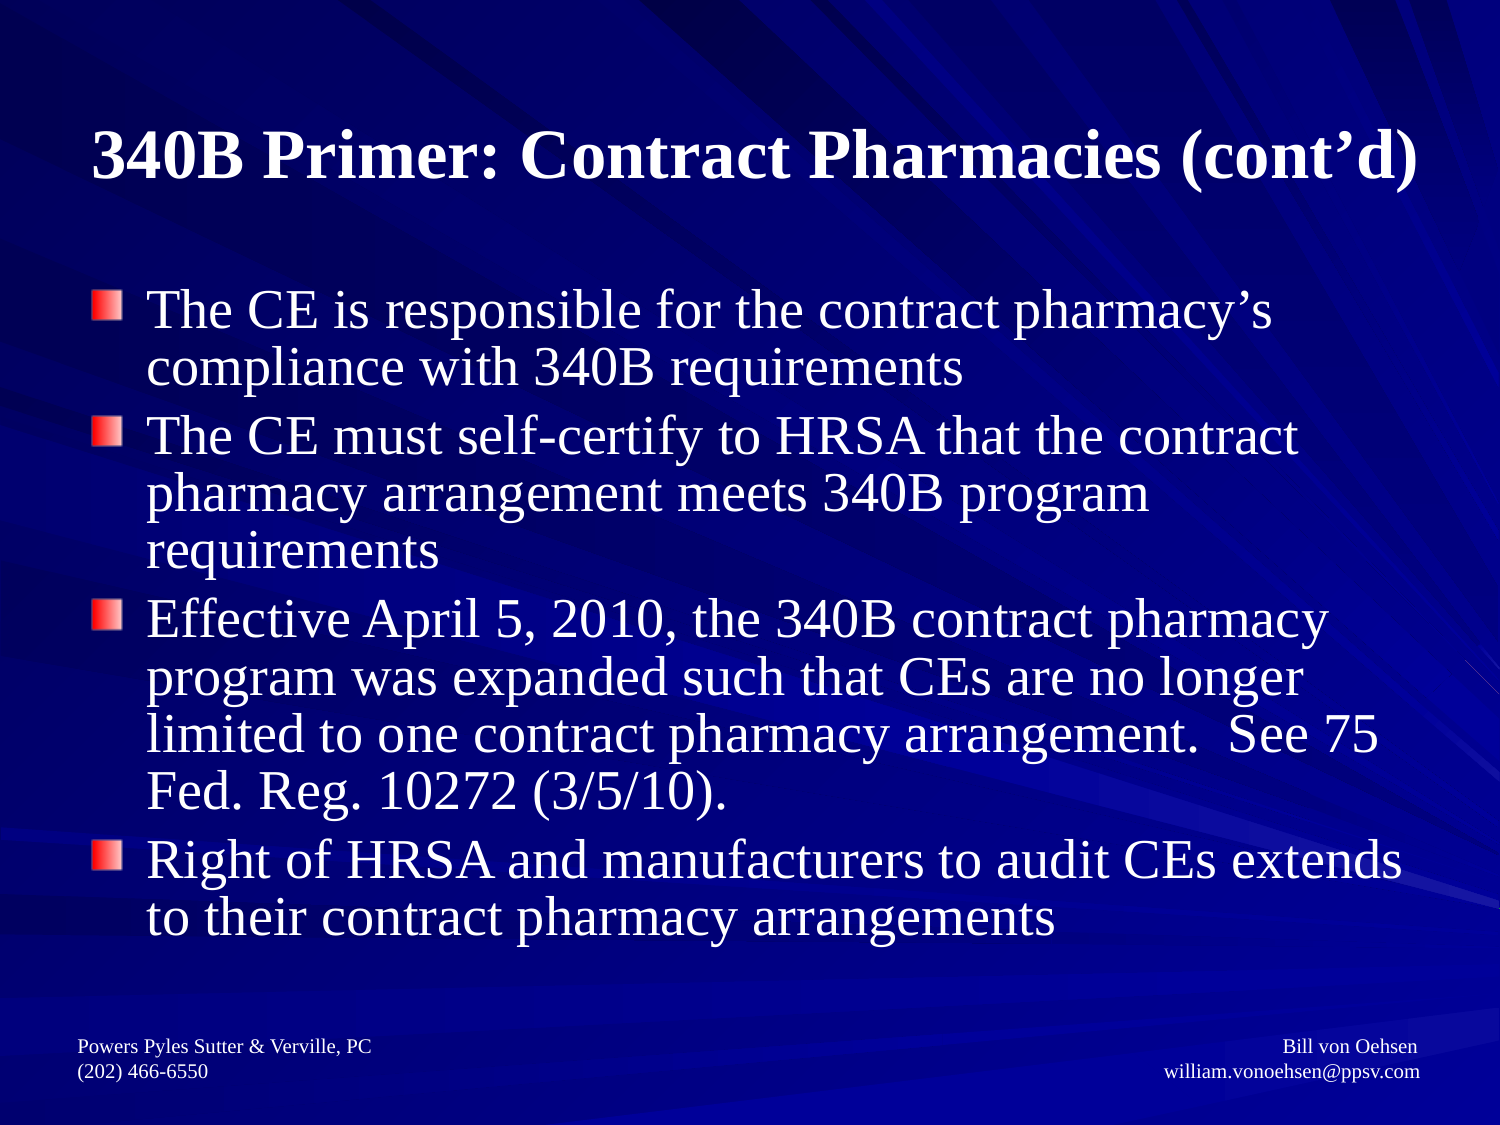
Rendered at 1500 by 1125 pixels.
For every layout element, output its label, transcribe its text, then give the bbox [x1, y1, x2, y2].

picture [90, 838, 126, 874]
picture [90, 597, 126, 634]
list The CE is responsible for the contract pharmacy’s compliance with 340B requirements The CE must self-certify to HRSA that the contract pharmacy arrangement meets 340B program requirements Effective April 5, 2010, the 340B contract pharmacy program was expanded such that CEs are no longer limited to one contract pharmacy arrangement. See 75 Fed. Reg. 10272 (3/5/10). Right of HRSA and manufacturers to audit CEs extends to their contract pharmacy arrangements [74, 274, 1438, 1001]
text_box Powers Pyles Sutter & Verville, PC Bill von Oehsen (202) 466-6550 william.vonoehsen@ppsv.com [62, 1024, 1470, 1090]
picture [90, 288, 126, 324]
title 340B Primer: Contract Pharmacies (cont’d) [49, 87, 1463, 213]
picture [90, 414, 126, 450]
